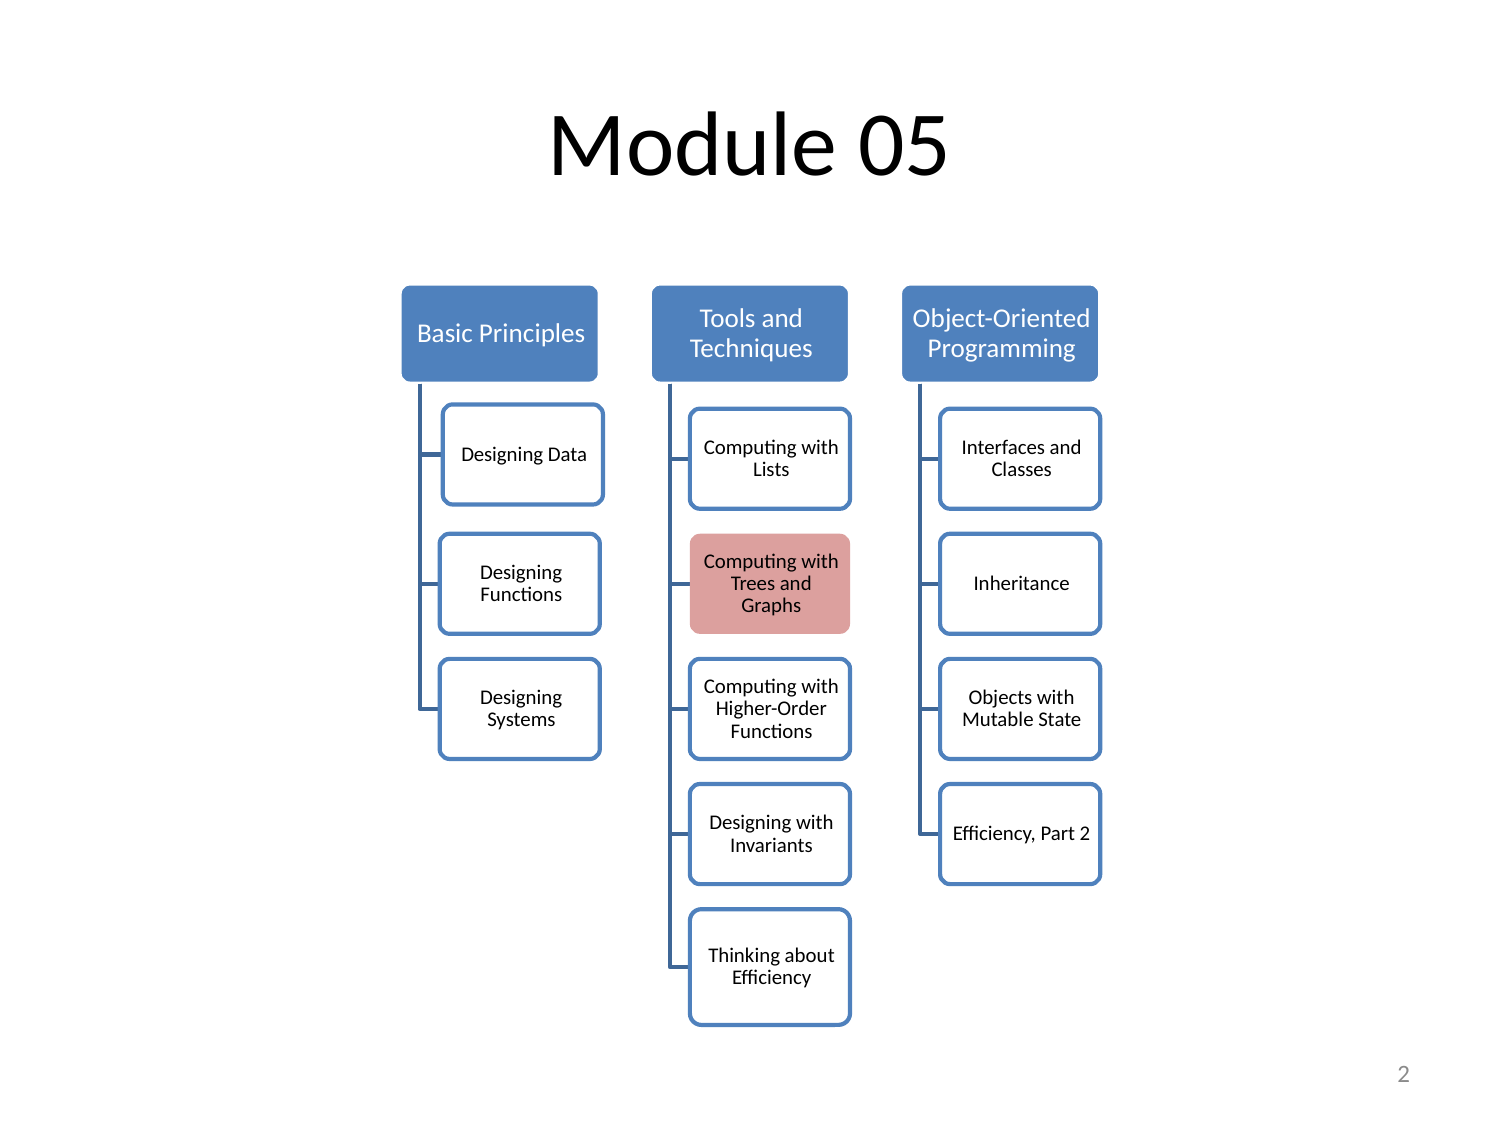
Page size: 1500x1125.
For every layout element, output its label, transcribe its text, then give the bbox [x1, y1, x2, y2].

slide_number 2 [1074, 1042, 1425, 1103]
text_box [249, 283, 1251, 1026]
title Module 05 [75, 45, 1425, 233]
